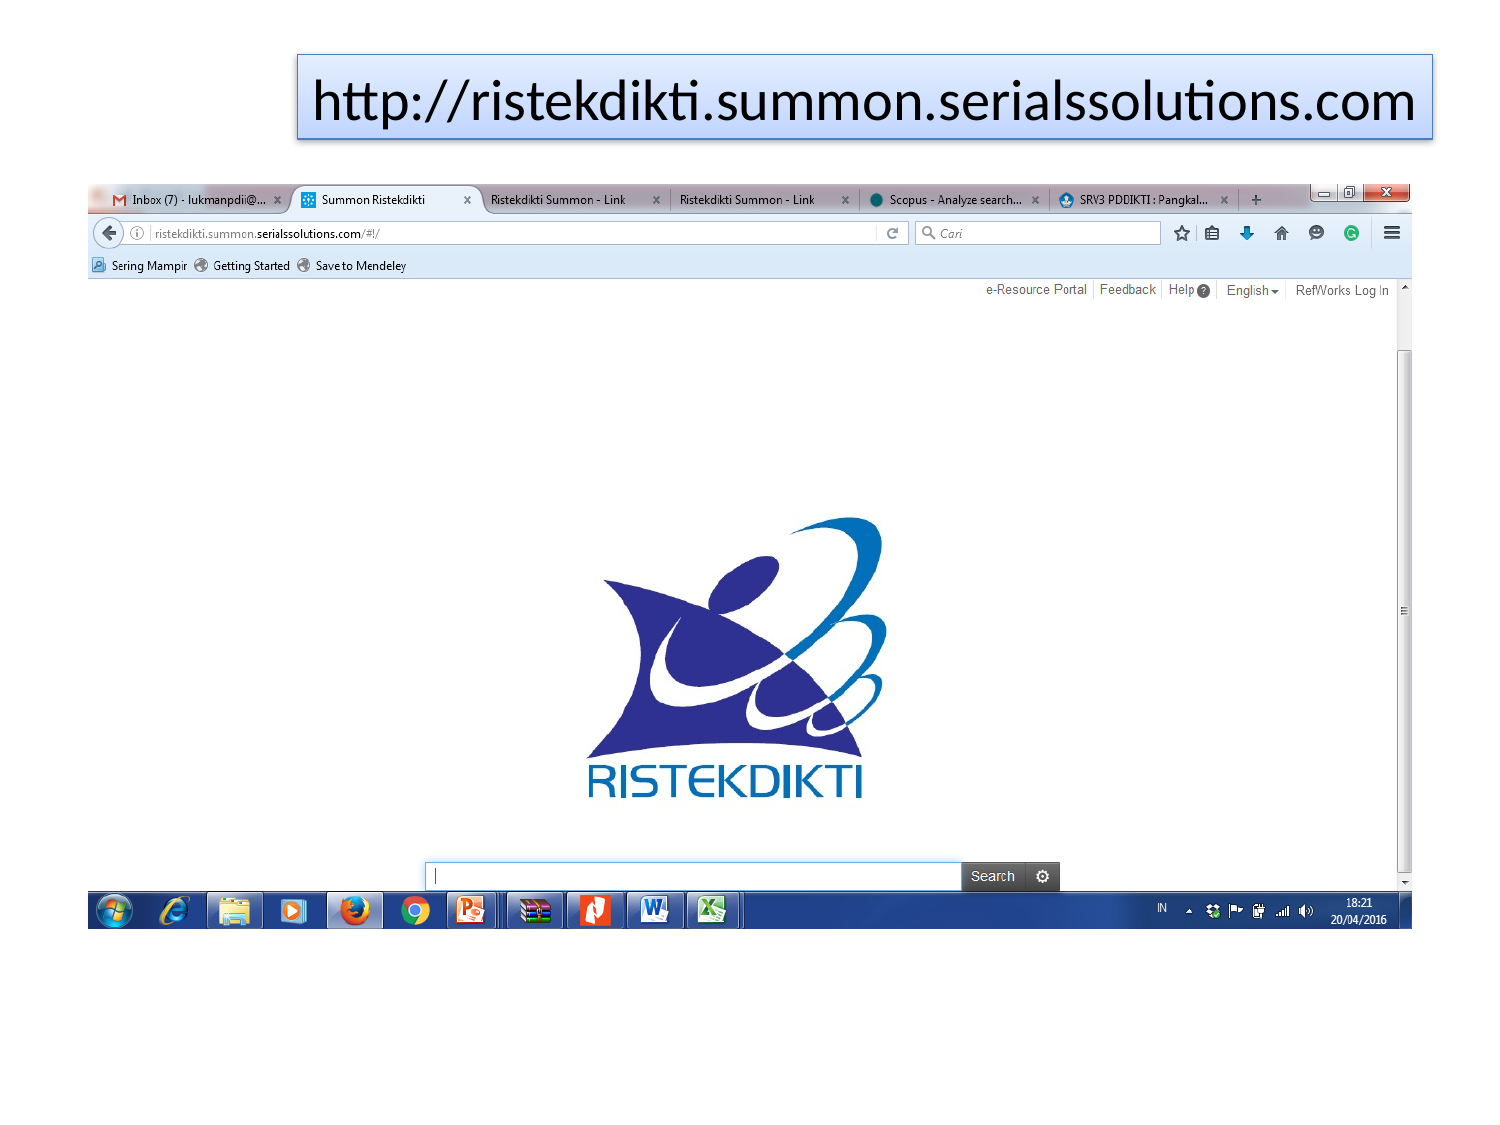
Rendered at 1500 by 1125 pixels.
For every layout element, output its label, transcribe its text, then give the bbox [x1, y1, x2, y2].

picture [88, 184, 1412, 929]
text_box http://ristekdikti.summon.serialssolutions.com [297, 54, 1433, 140]
